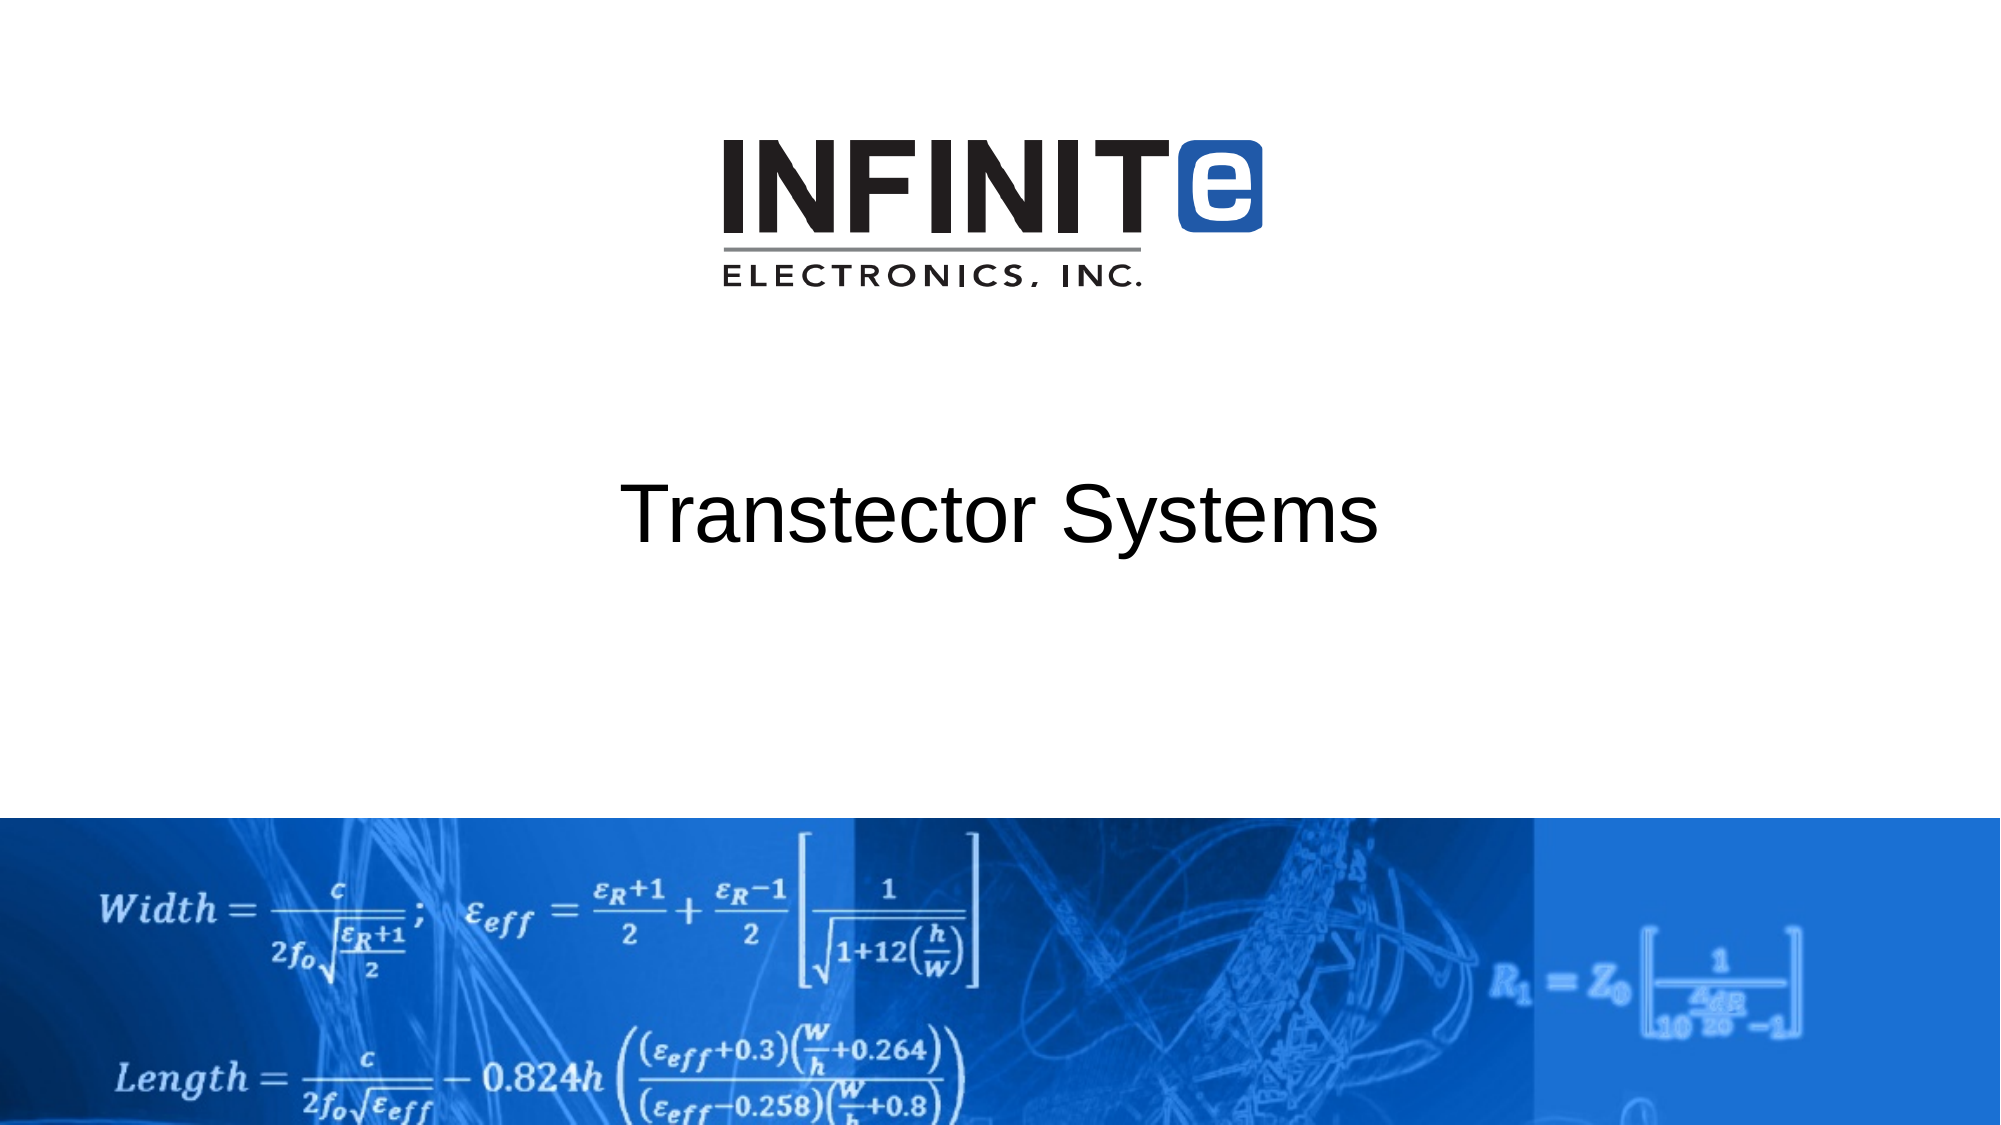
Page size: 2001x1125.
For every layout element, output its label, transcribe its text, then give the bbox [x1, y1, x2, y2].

picture [0, 818, 2000, 1125]
title Transtector Systems [249, 296, 1750, 569]
